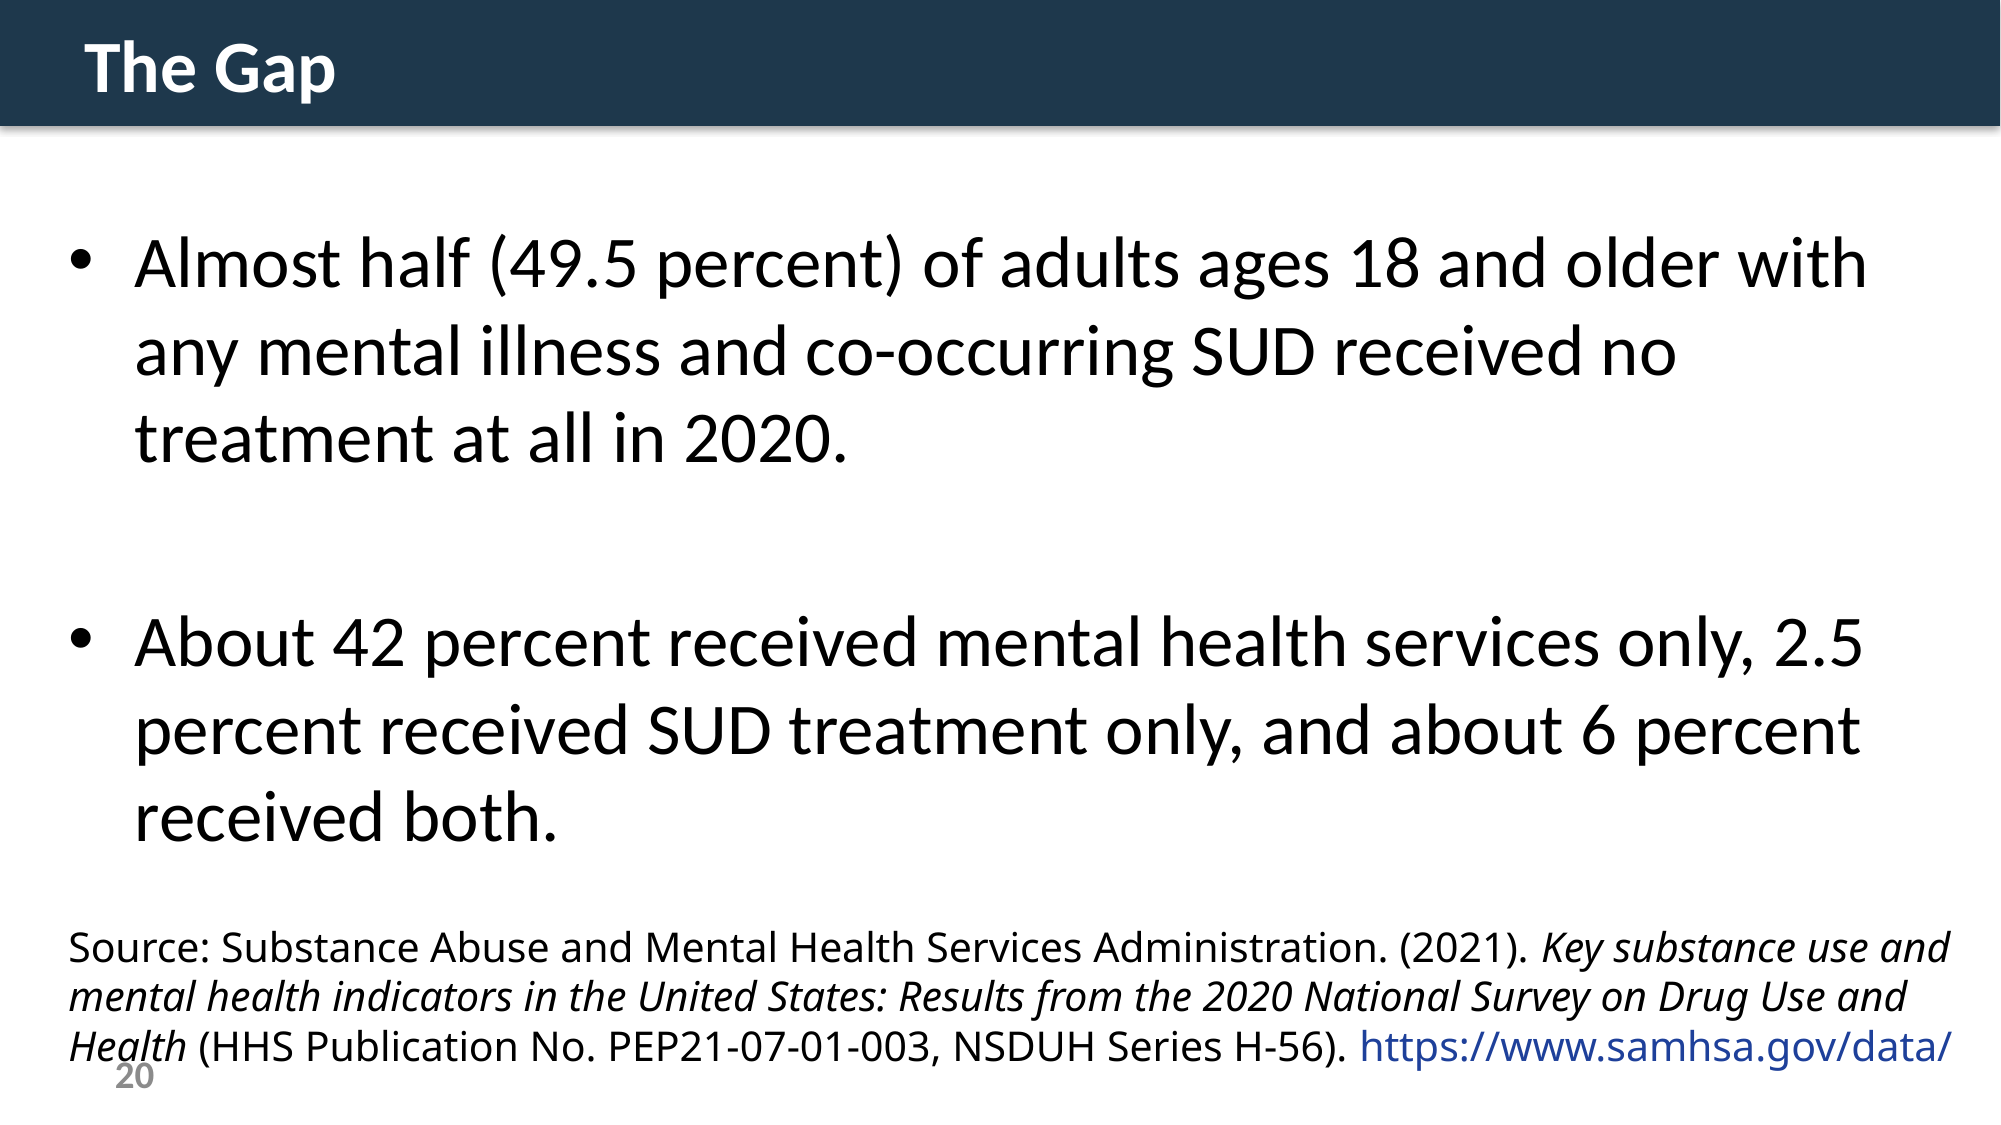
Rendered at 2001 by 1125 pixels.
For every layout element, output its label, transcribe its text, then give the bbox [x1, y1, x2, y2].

list Almost half (49.5 percent) of adults ages 18 and older with any mental illness and co-occurring SUD received no treatment at all in 2020. About 42 percent received mental health services only, 2.5 percent received SUD treatment only, and about 6 percent received both. Source: Substance Abuse and Mental Health Services Administration. (2021). Key substance use and mental health indicators in the United States: Results from the 2020 National Survey on Drug Use and Health (HHS Publication No. PEP21-07-01-003, NSDUH Series H-56). https://www.samhsa.gov/data/ [53, 207, 1969, 1103]
title The Gap [69, 10, 1900, 115]
slide_number 20 [99, 1042, 550, 1103]
